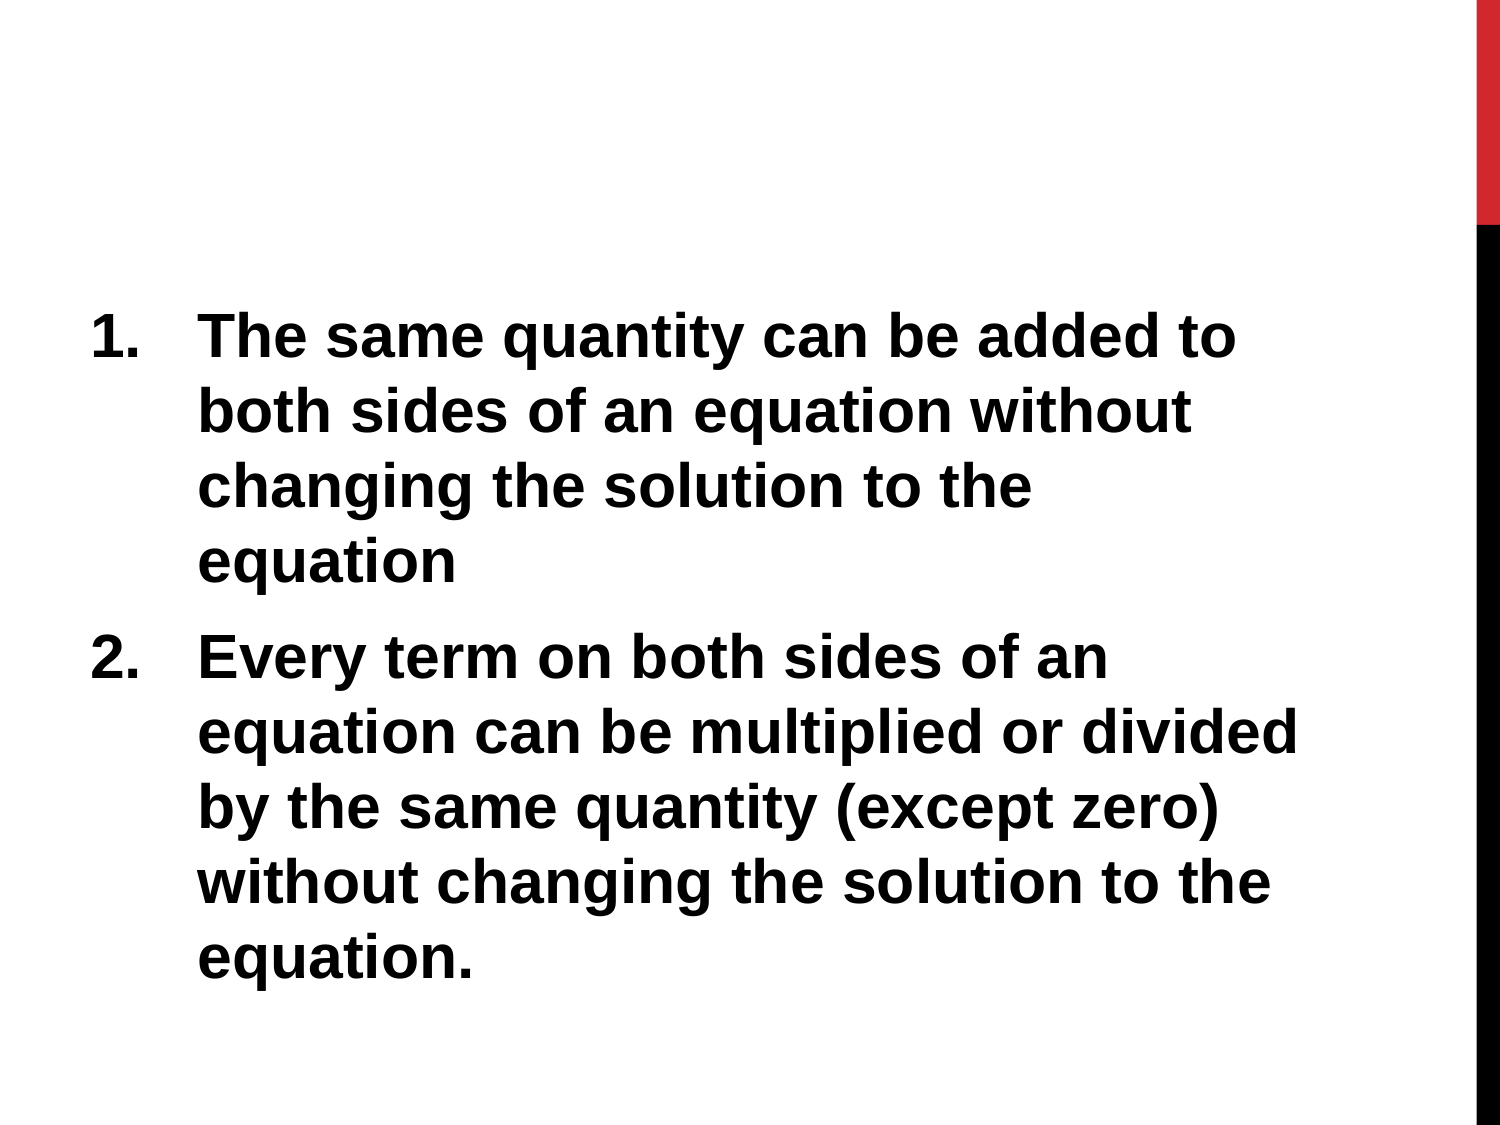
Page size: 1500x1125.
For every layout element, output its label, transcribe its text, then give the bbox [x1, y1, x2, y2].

list The same quantity can be added to both sides of an equation without changing the solution to the equation Every term on both sides of an equation can be multiplied or divided by the same quantity (except zero) without changing the solution to the equation. [75, 287, 1325, 1005]
